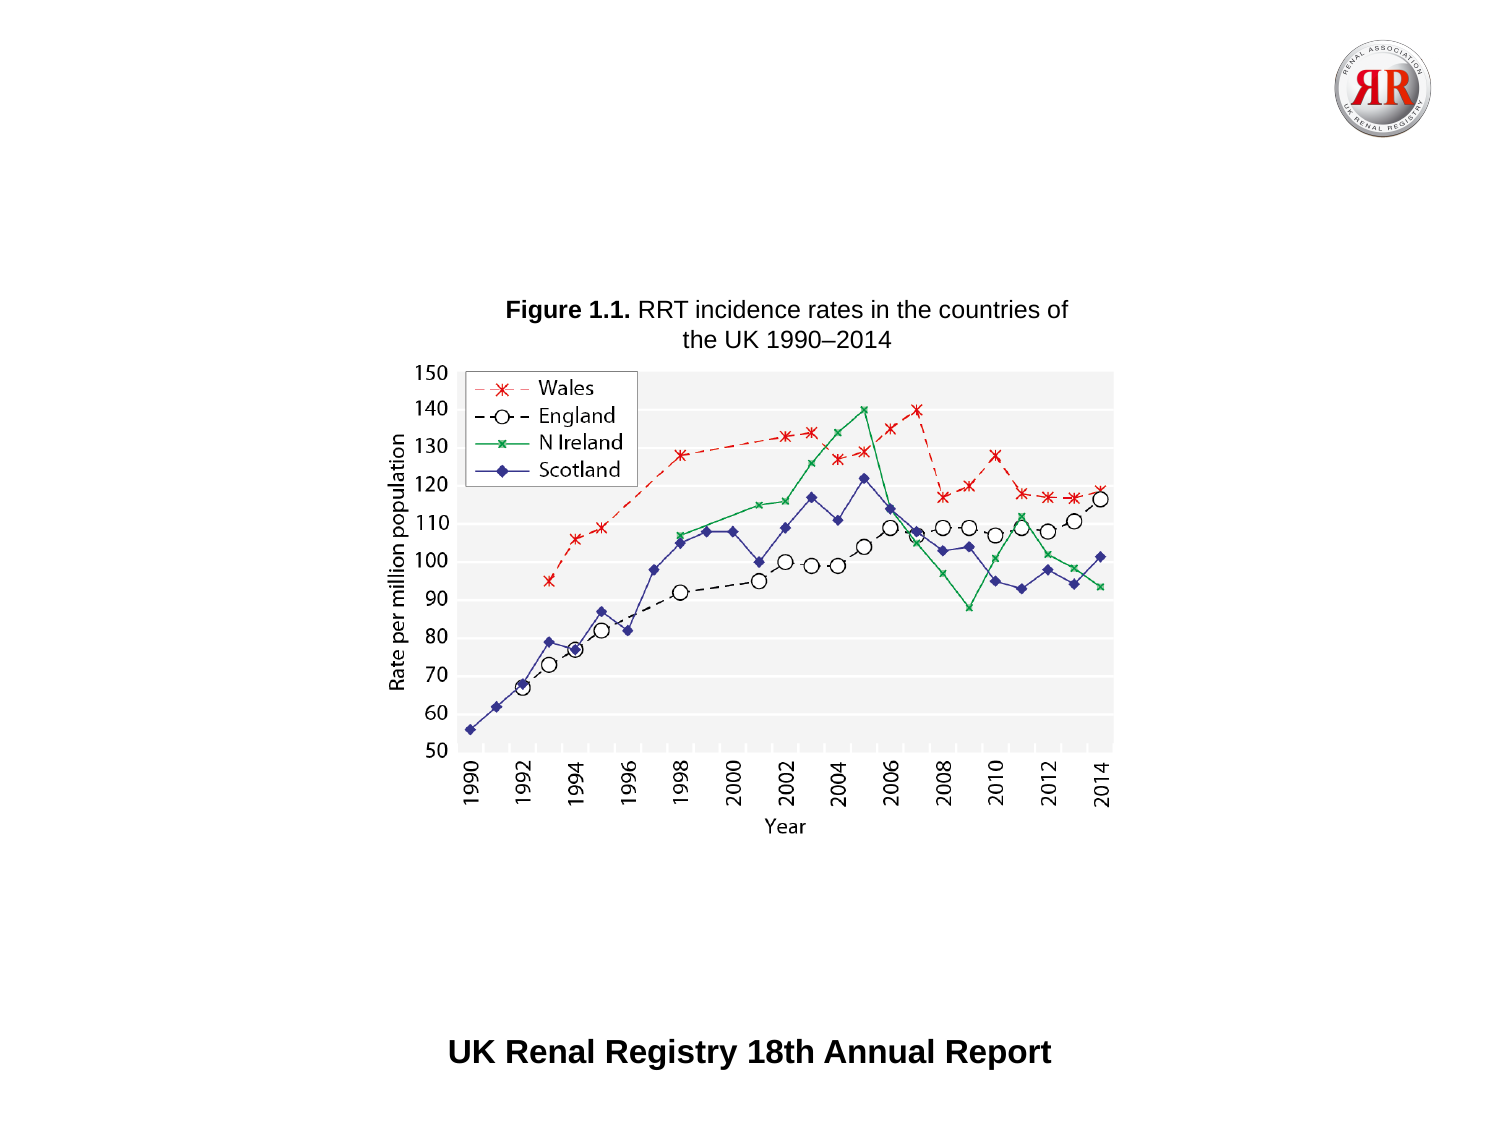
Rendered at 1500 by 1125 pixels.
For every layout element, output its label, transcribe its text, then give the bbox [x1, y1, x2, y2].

text_box UK Renal Registry 18th Annual Report [431, 1023, 1069, 1079]
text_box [385, 286, 1115, 839]
picture [1328, 30, 1440, 150]
